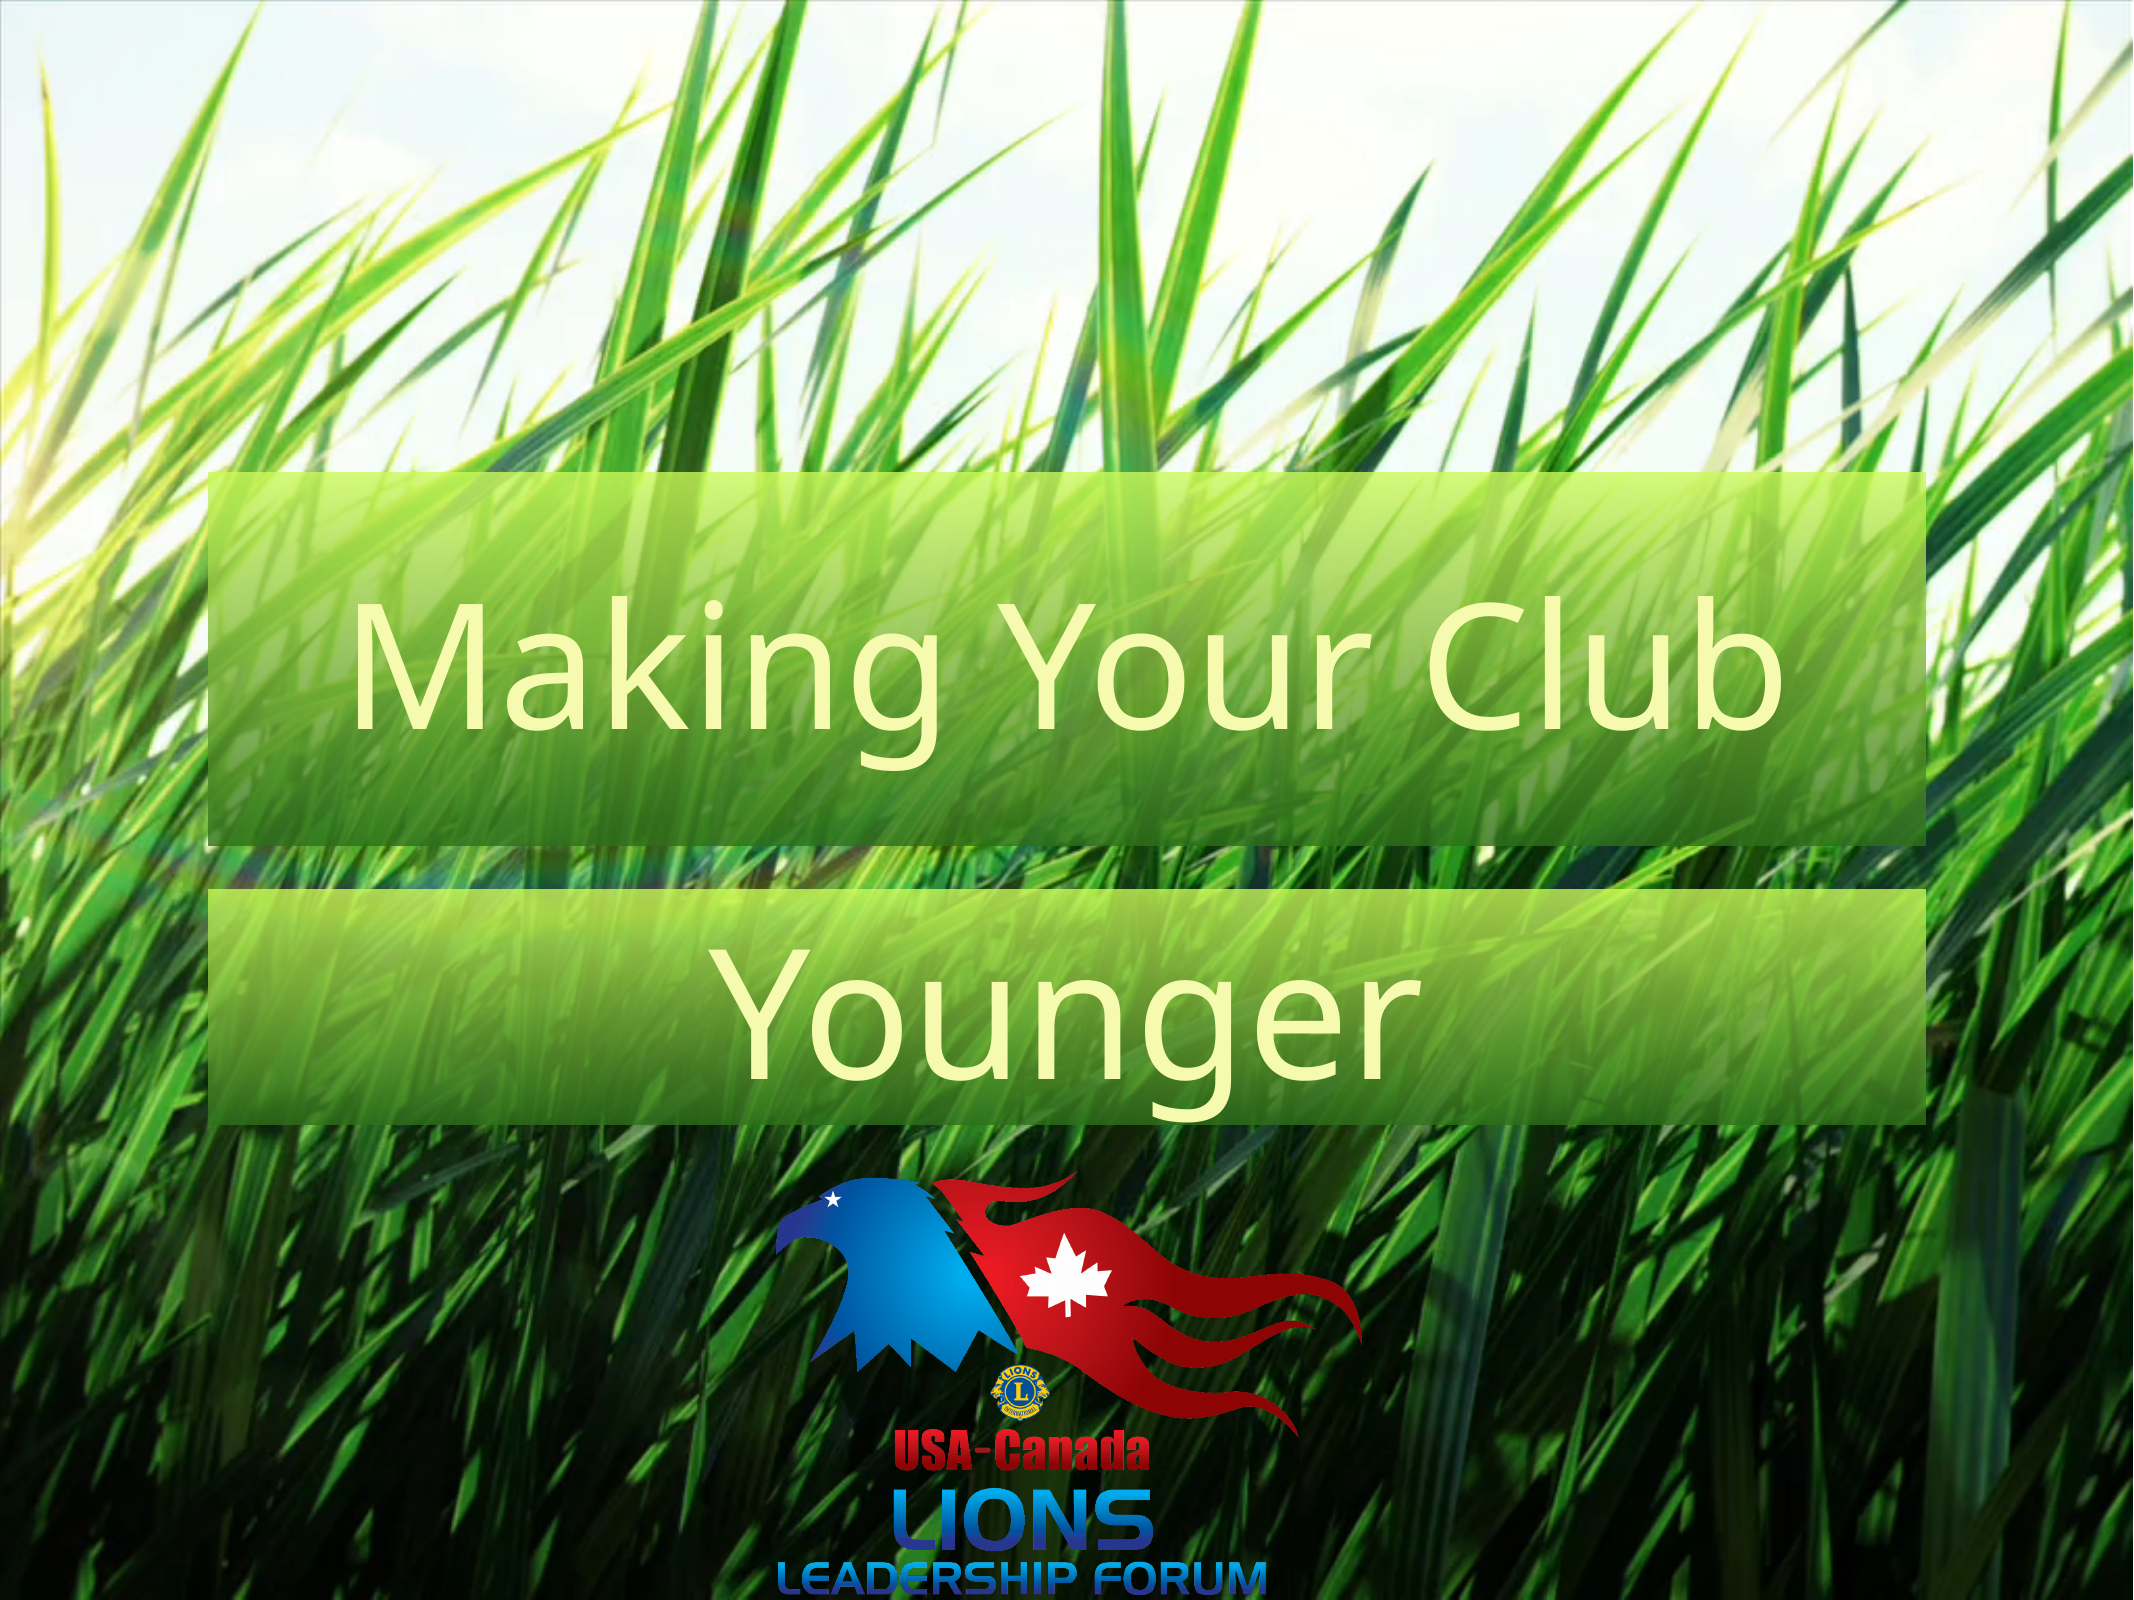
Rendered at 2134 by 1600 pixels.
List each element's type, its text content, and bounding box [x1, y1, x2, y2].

title Making Your Club [208, 472, 1926, 847]
picture [0, 0, 2133, 1600]
subtitle Younger [208, 889, 1925, 1125]
